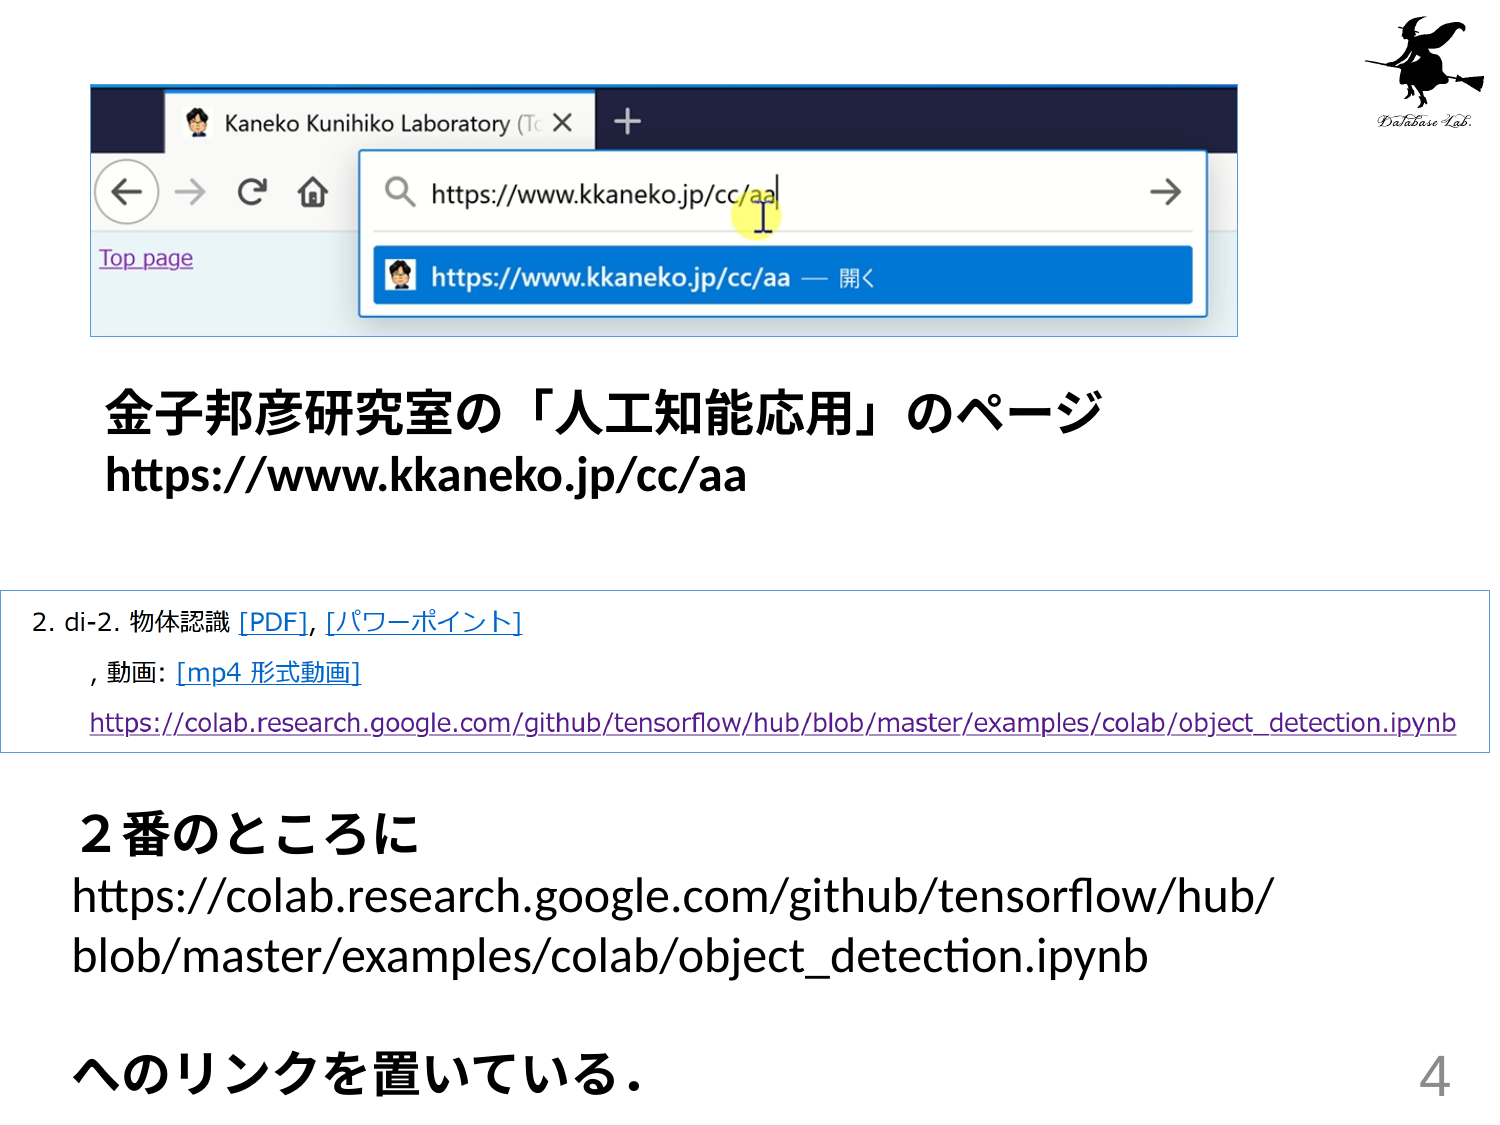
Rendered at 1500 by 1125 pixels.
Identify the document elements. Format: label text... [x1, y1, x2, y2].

picture [0, 590, 1490, 753]
text_box 金子邦彦研究室の「人工知能応用」のページ https://www.kkaneko.jp/cc/aa [90, 374, 1388, 509]
text_box ２番のところに https://colab.research.google.com/github/tensorflow/hub/blob/master/examples/colab/object_detection.ipynb へのリンクを置いている． [56, 795, 1355, 1111]
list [90, 84, 1238, 337]
slide_number 4 [1355, 1042, 1467, 1103]
picture [1362, 14, 1486, 130]
